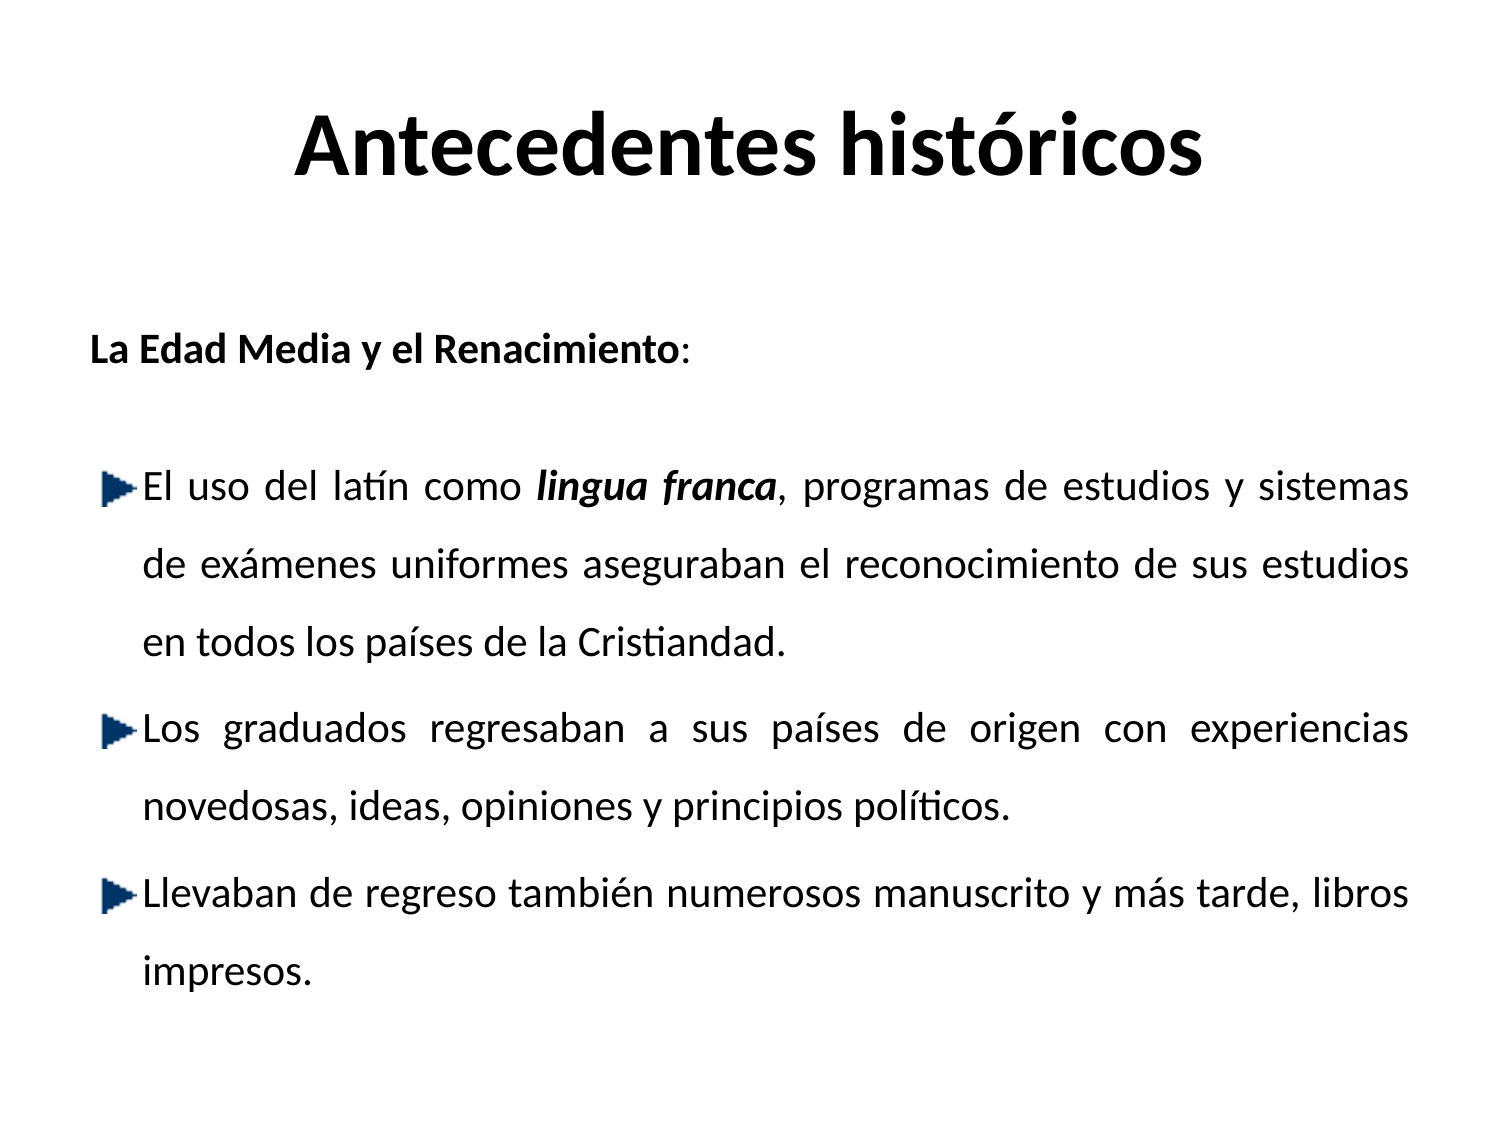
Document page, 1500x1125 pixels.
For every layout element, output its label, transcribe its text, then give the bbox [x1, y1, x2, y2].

title Antecedentes históricos [75, 45, 1425, 233]
picture [90, 866, 137, 914]
picture [90, 459, 137, 507]
picture [90, 702, 137, 749]
list La Edad Media y el Renacimiento: El uso del latín como lingua franca, programas de estudios y sistemas de exámenes uniformes aseguraban el reconocimiento de sus estudios en todos los países de la Cristiandad. Los graduados regresaban a sus países de origen con experiencias novedosas, ideas, opiniones y principios políticos. Llevaban de regreso también numerosos manuscrito y más tarde, libros impresos. [75, 262, 1425, 1005]
